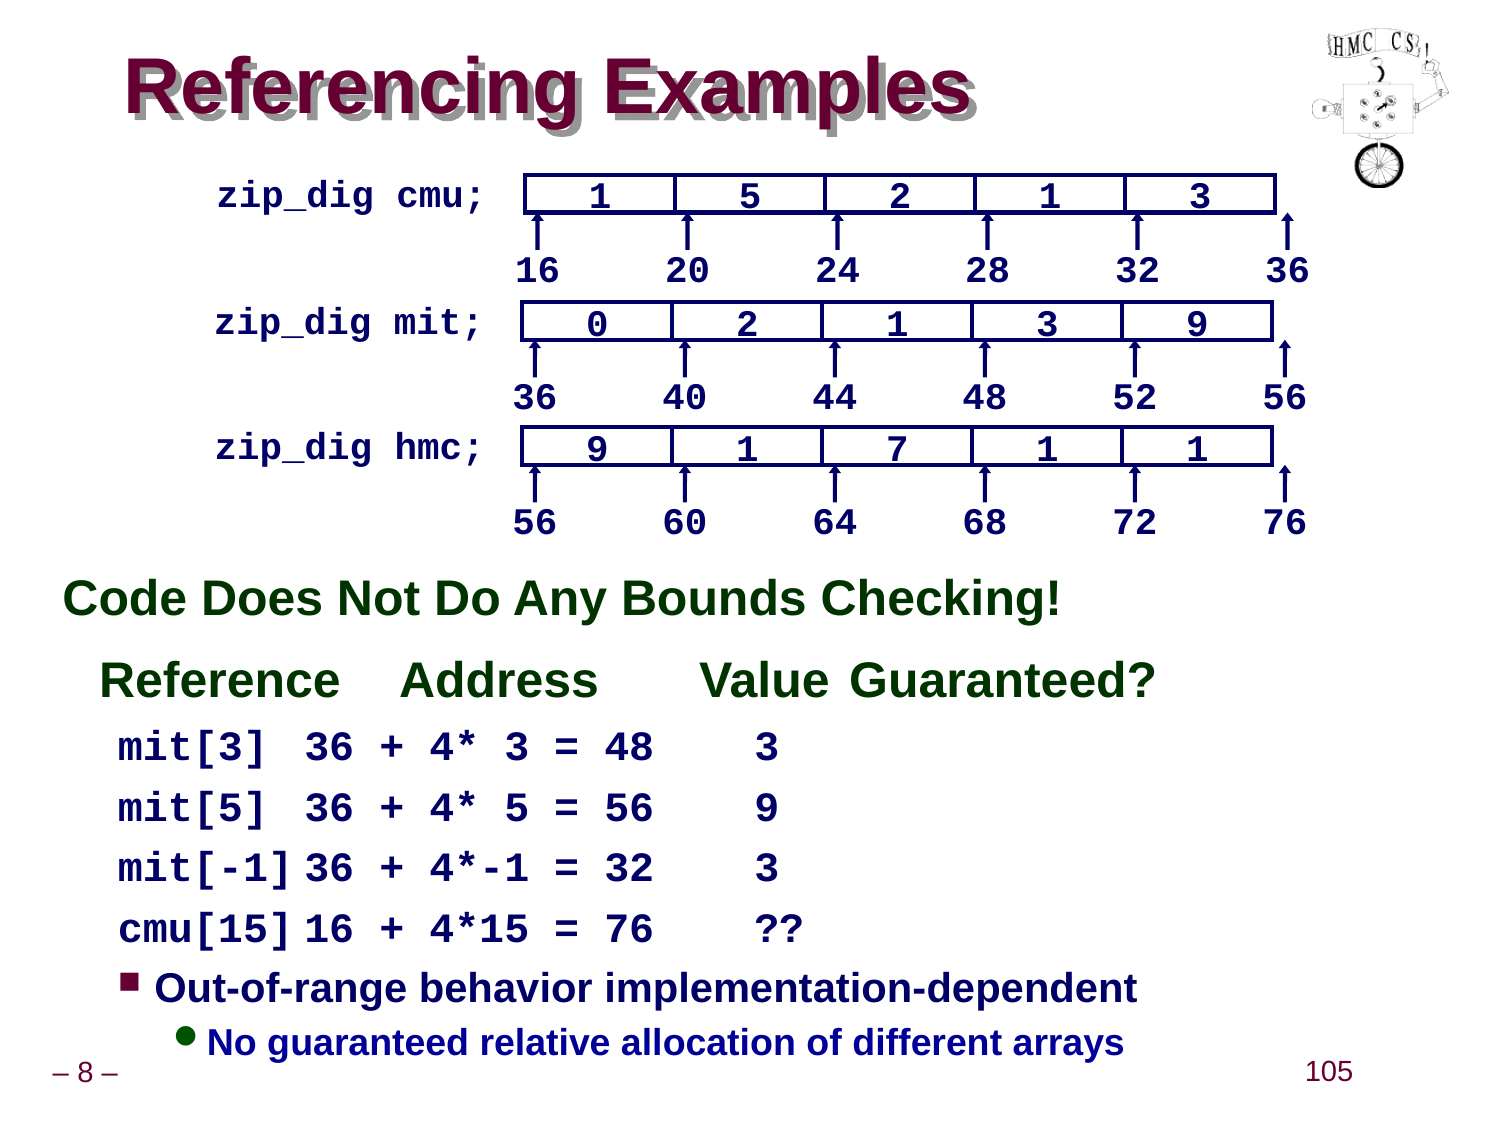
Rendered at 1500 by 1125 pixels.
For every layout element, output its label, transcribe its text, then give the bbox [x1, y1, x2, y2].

title Referencing Examples [123, 38, 1020, 140]
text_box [198, 162, 1326, 551]
list Code Does Not Do Any Bounds Checking! Reference Address Value Guaranteed? mit[3] 36 + 4* 3 = 48 3 mit[5] 36 + 4* 5 = 56 9 mit[-1] 36 + 4*-1 = 32 3 cmu[15] 16 + 4*15 = 76 ?? Out-of-range behavior implementation-dependent No guaranteed relative allocation of different arrays [47, 562, 1411, 1058]
picture [1312, 24, 1449, 188]
